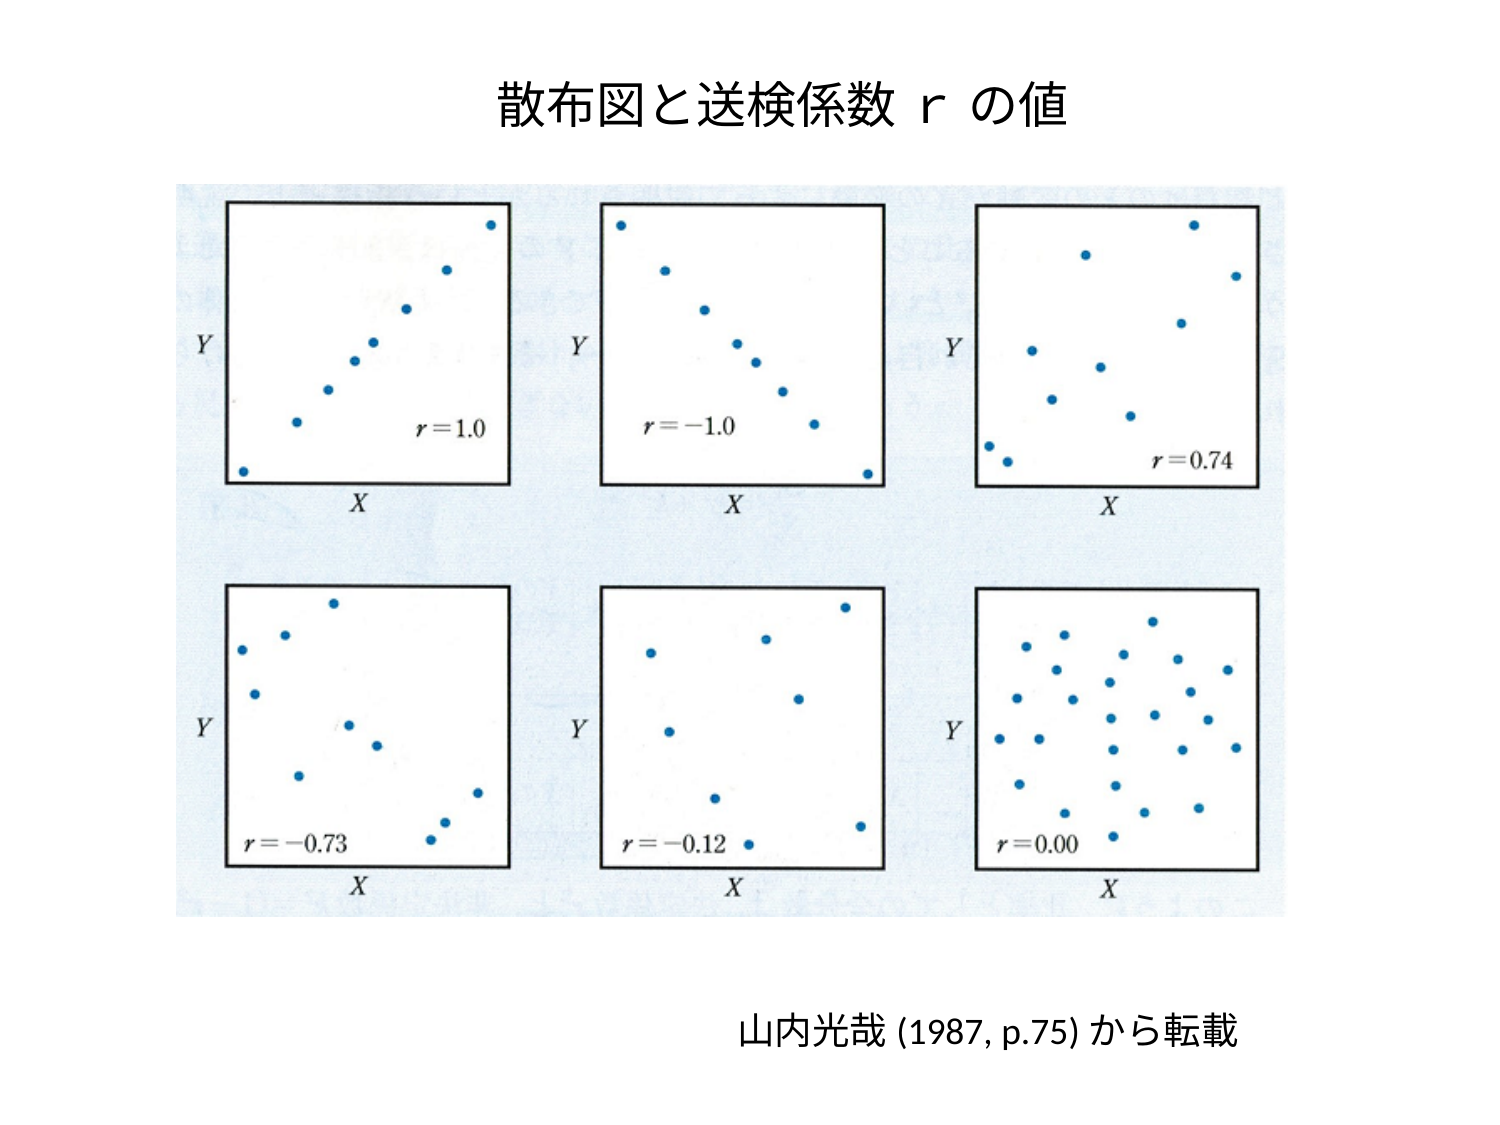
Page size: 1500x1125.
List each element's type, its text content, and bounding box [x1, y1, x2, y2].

picture [176, 184, 1288, 918]
text_box 山内光哉(1987, p.75)から転載 [722, 999, 1254, 1060]
text_box 散布図と送検係数 ｒ の値 [481, 65, 1084, 141]
